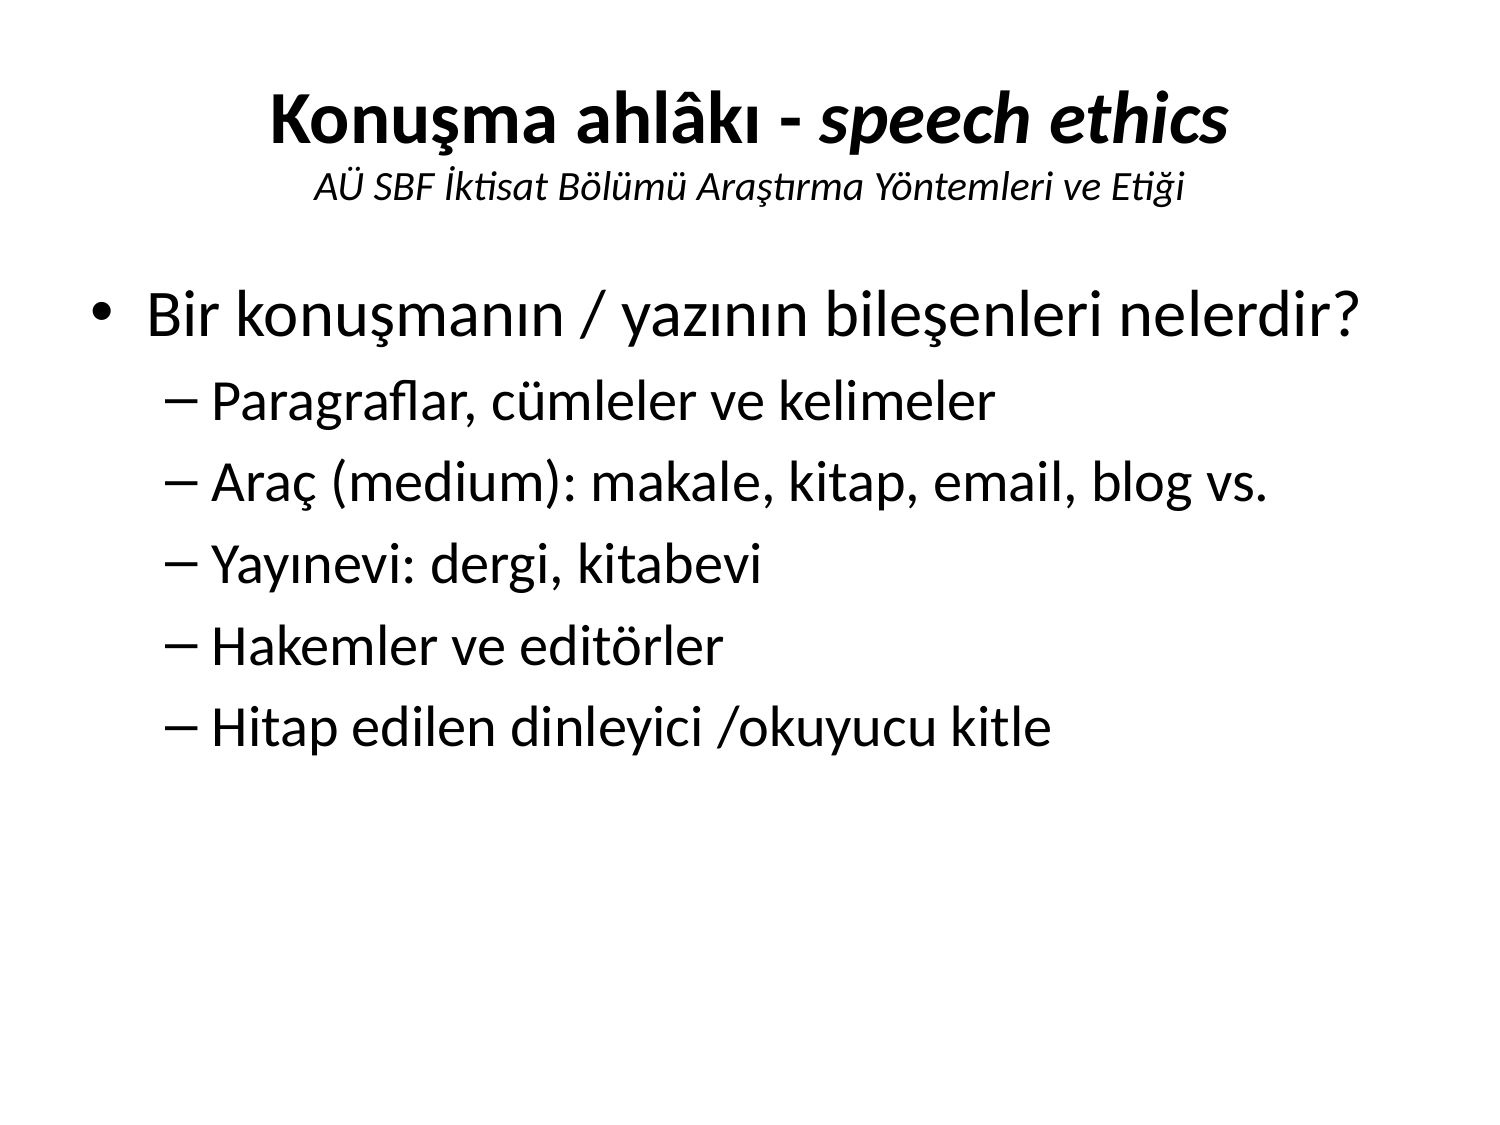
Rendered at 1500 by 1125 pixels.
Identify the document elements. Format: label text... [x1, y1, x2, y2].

title Konuşma ahlâkı - speech ethics AÜ SBF İktisat Bölümü Araştırma Yöntemleri ve Etiği [75, 45, 1425, 233]
list Bir konuşmanın / yazının bileşenleri nelerdir? Paragraflar, cümleler ve kelimeler Araç (medium): makale, kitap, email, blog vs. Yayınevi: dergi, kitabevi Hakemler ve editörler Hitap edilen dinleyici /okuyucu kitle [75, 262, 1425, 1005]
